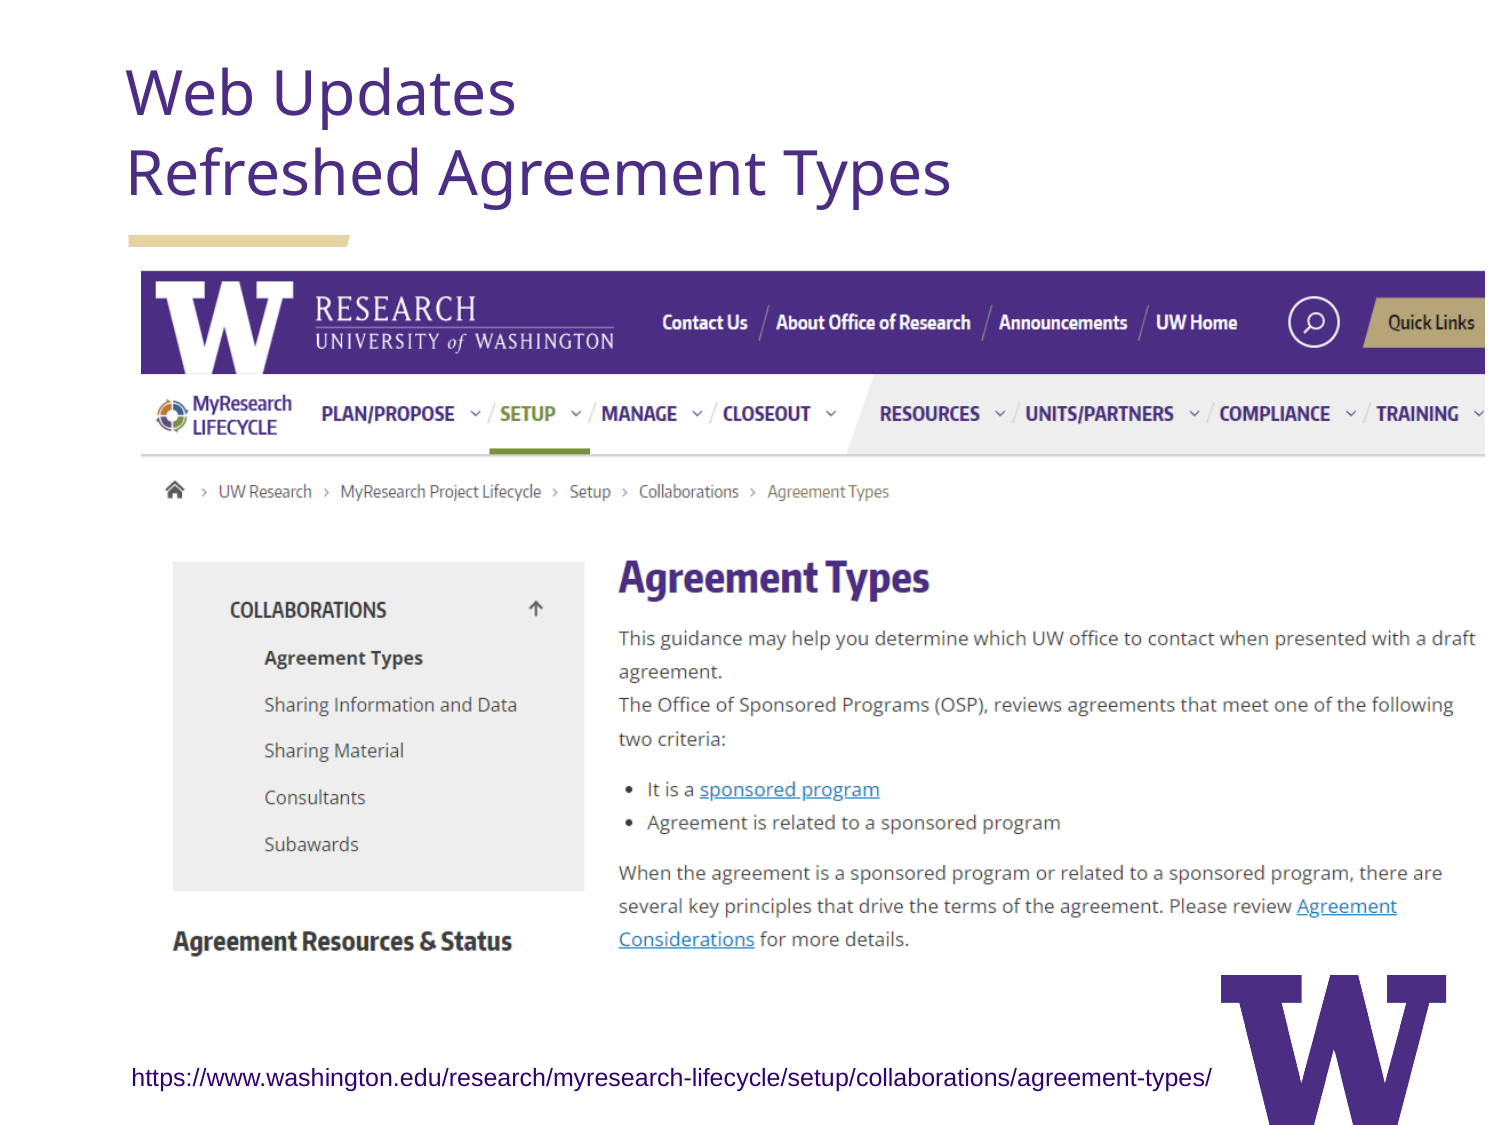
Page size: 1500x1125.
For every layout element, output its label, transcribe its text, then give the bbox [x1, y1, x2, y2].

picture [1221, 975, 1447, 1125]
text_box https://www.washington.edu/research/myresearch-lifecycle/setup/collaborations/agreement-types/ [116, 1045, 1261, 1106]
picture [128, 235, 350, 247]
picture [141, 270, 1485, 960]
list Web Updates Refreshed Agreement Types [110, 60, 1453, 224]
